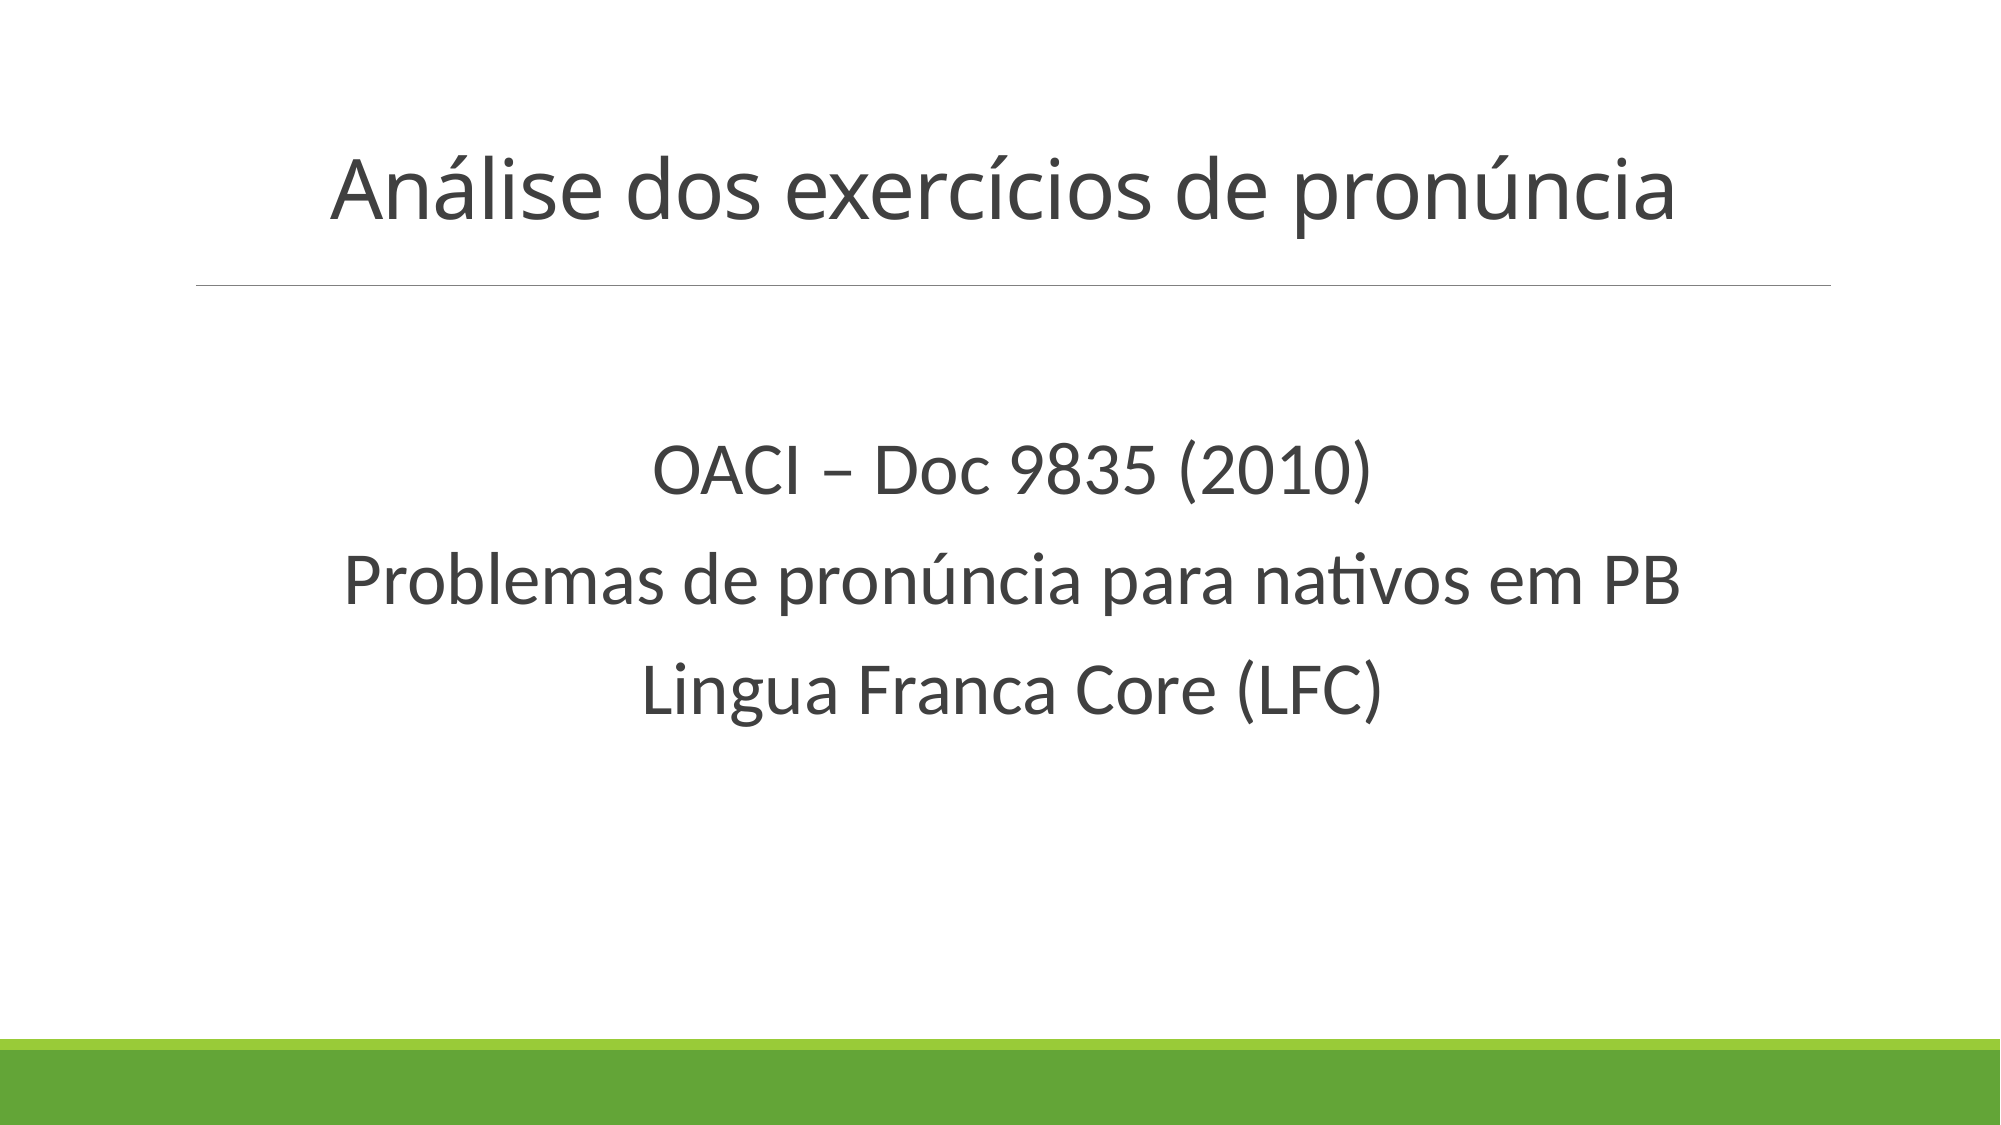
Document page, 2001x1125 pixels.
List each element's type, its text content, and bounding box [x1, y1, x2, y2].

title Análise dos exercícios de pronúncia [180, 47, 1830, 244]
list OACI – Doc 9835 (2010) Problemas de pronúncia para nativos em PB Lingua Franca Core (LFC) [180, 302, 1830, 963]
